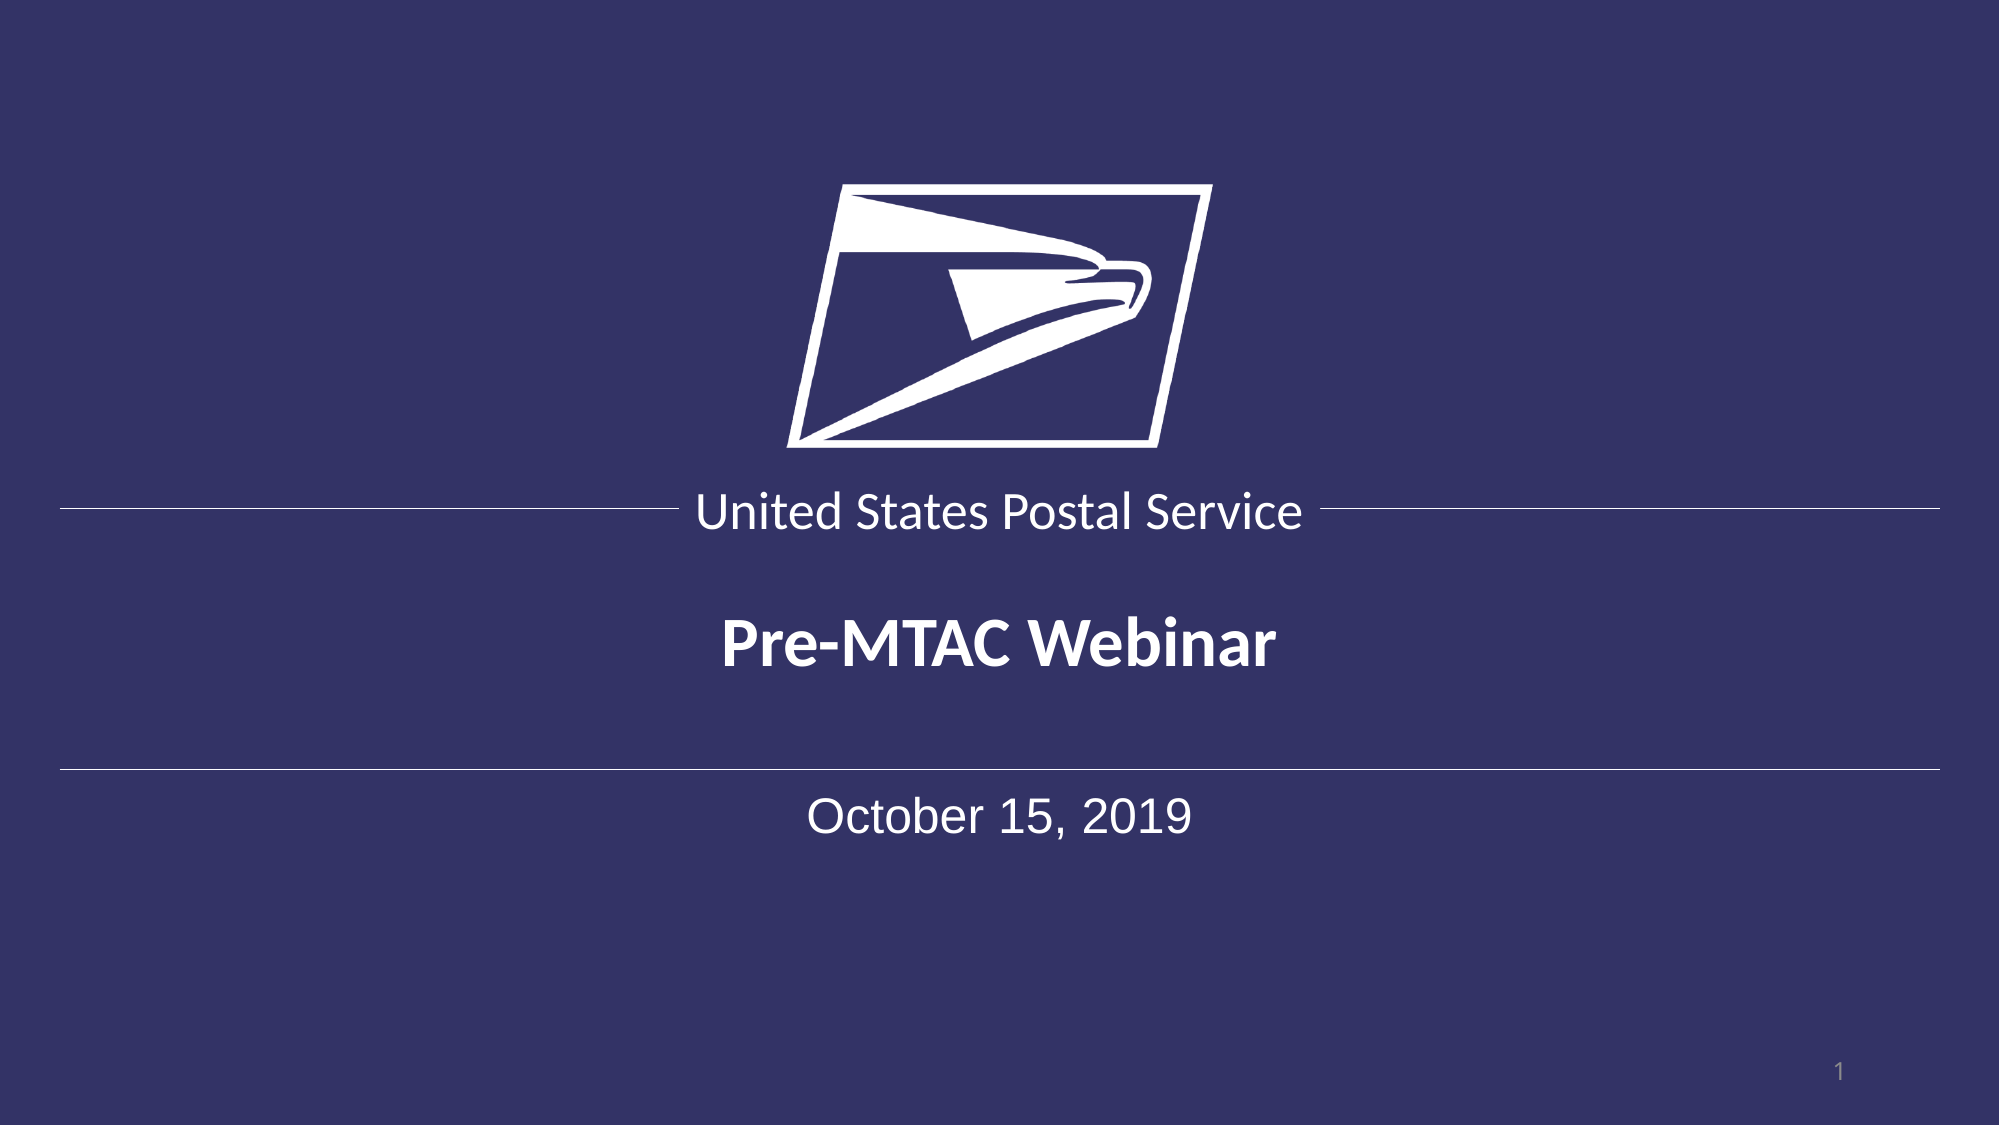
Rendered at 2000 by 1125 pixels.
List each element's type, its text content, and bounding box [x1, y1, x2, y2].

slide_number 1 [1750, 1042, 1862, 1103]
text_box October 15, 2019 [250, 782, 1750, 1125]
text_box United States Postal Service [679, 467, 1321, 508]
picture [786, 184, 1213, 448]
title Pre-MTAC Webinar [250, 589, 1750, 689]
text_box United States Postal Service [679, 509, 1321, 548]
